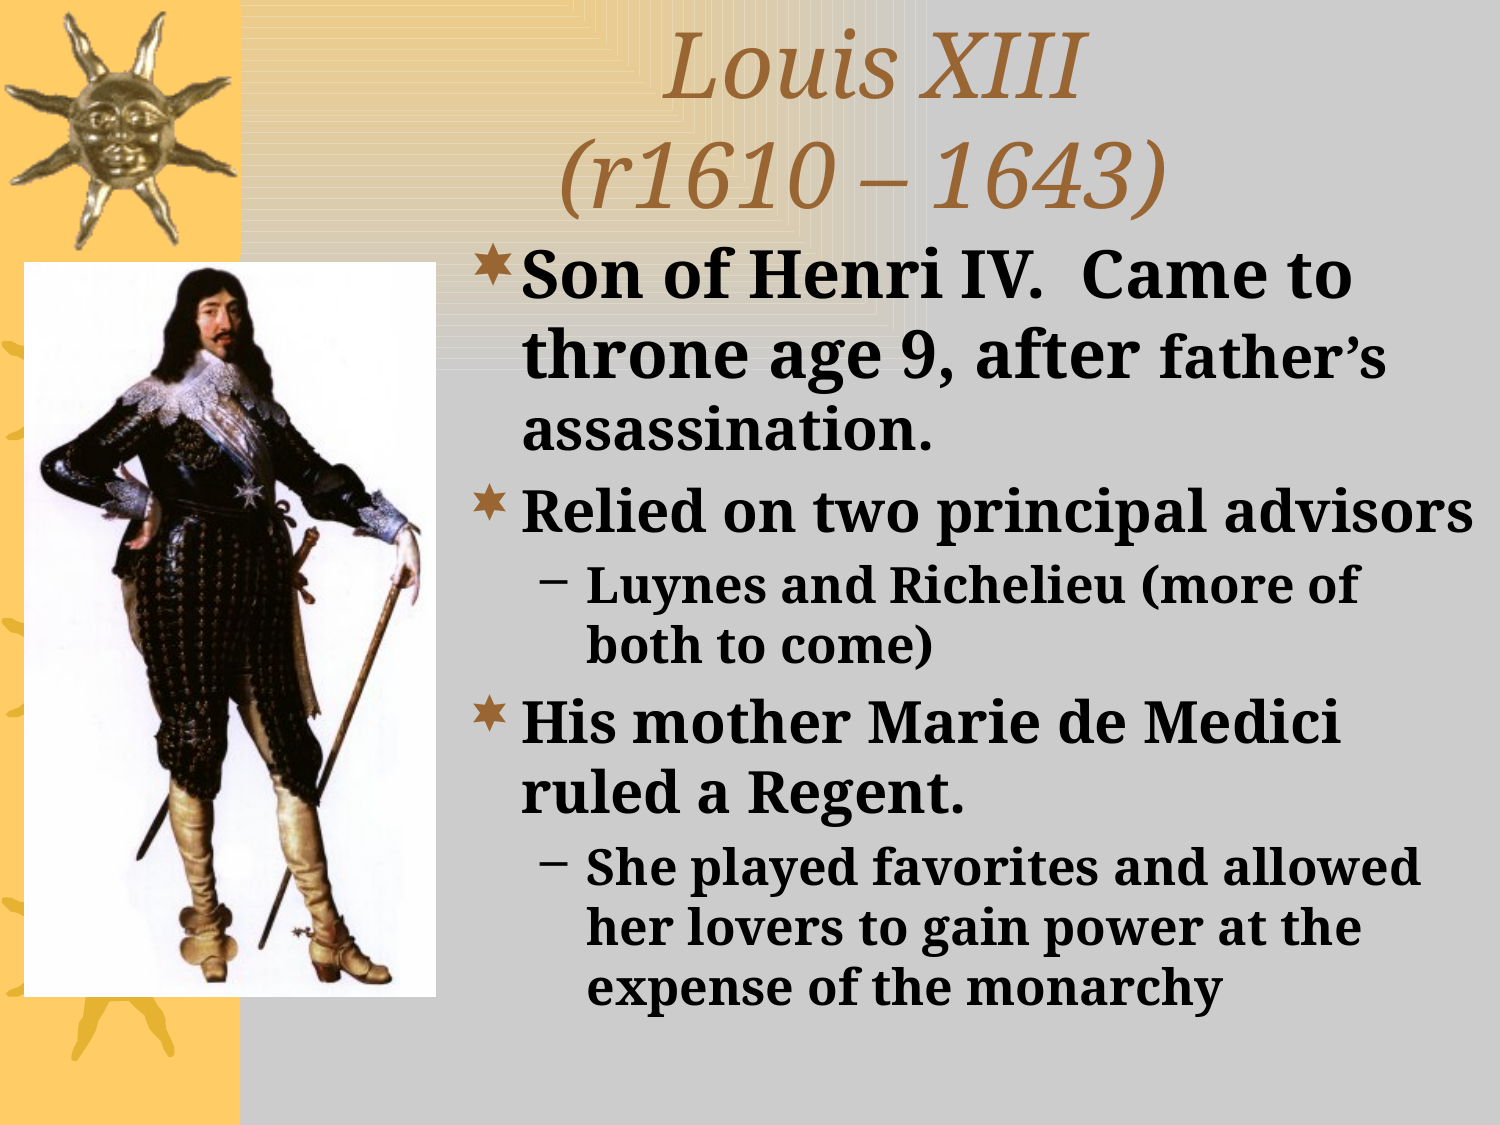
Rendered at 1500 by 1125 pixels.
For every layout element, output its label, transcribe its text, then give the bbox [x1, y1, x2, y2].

list Son of Henri IV. Came to throne age 9, after father’s assassination. Relied on two principal advisors Luynes and Richelieu (more of both to come) His mother Marie de Medici ruled a Regent. She played favorites and allowed her lovers to gain power at the expense of the monarchy [450, 224, 1500, 968]
title Louis XIII (r1610 – 1643) [249, 0, 1500, 188]
picture [1, 8, 242, 255]
picture [24, 262, 437, 998]
